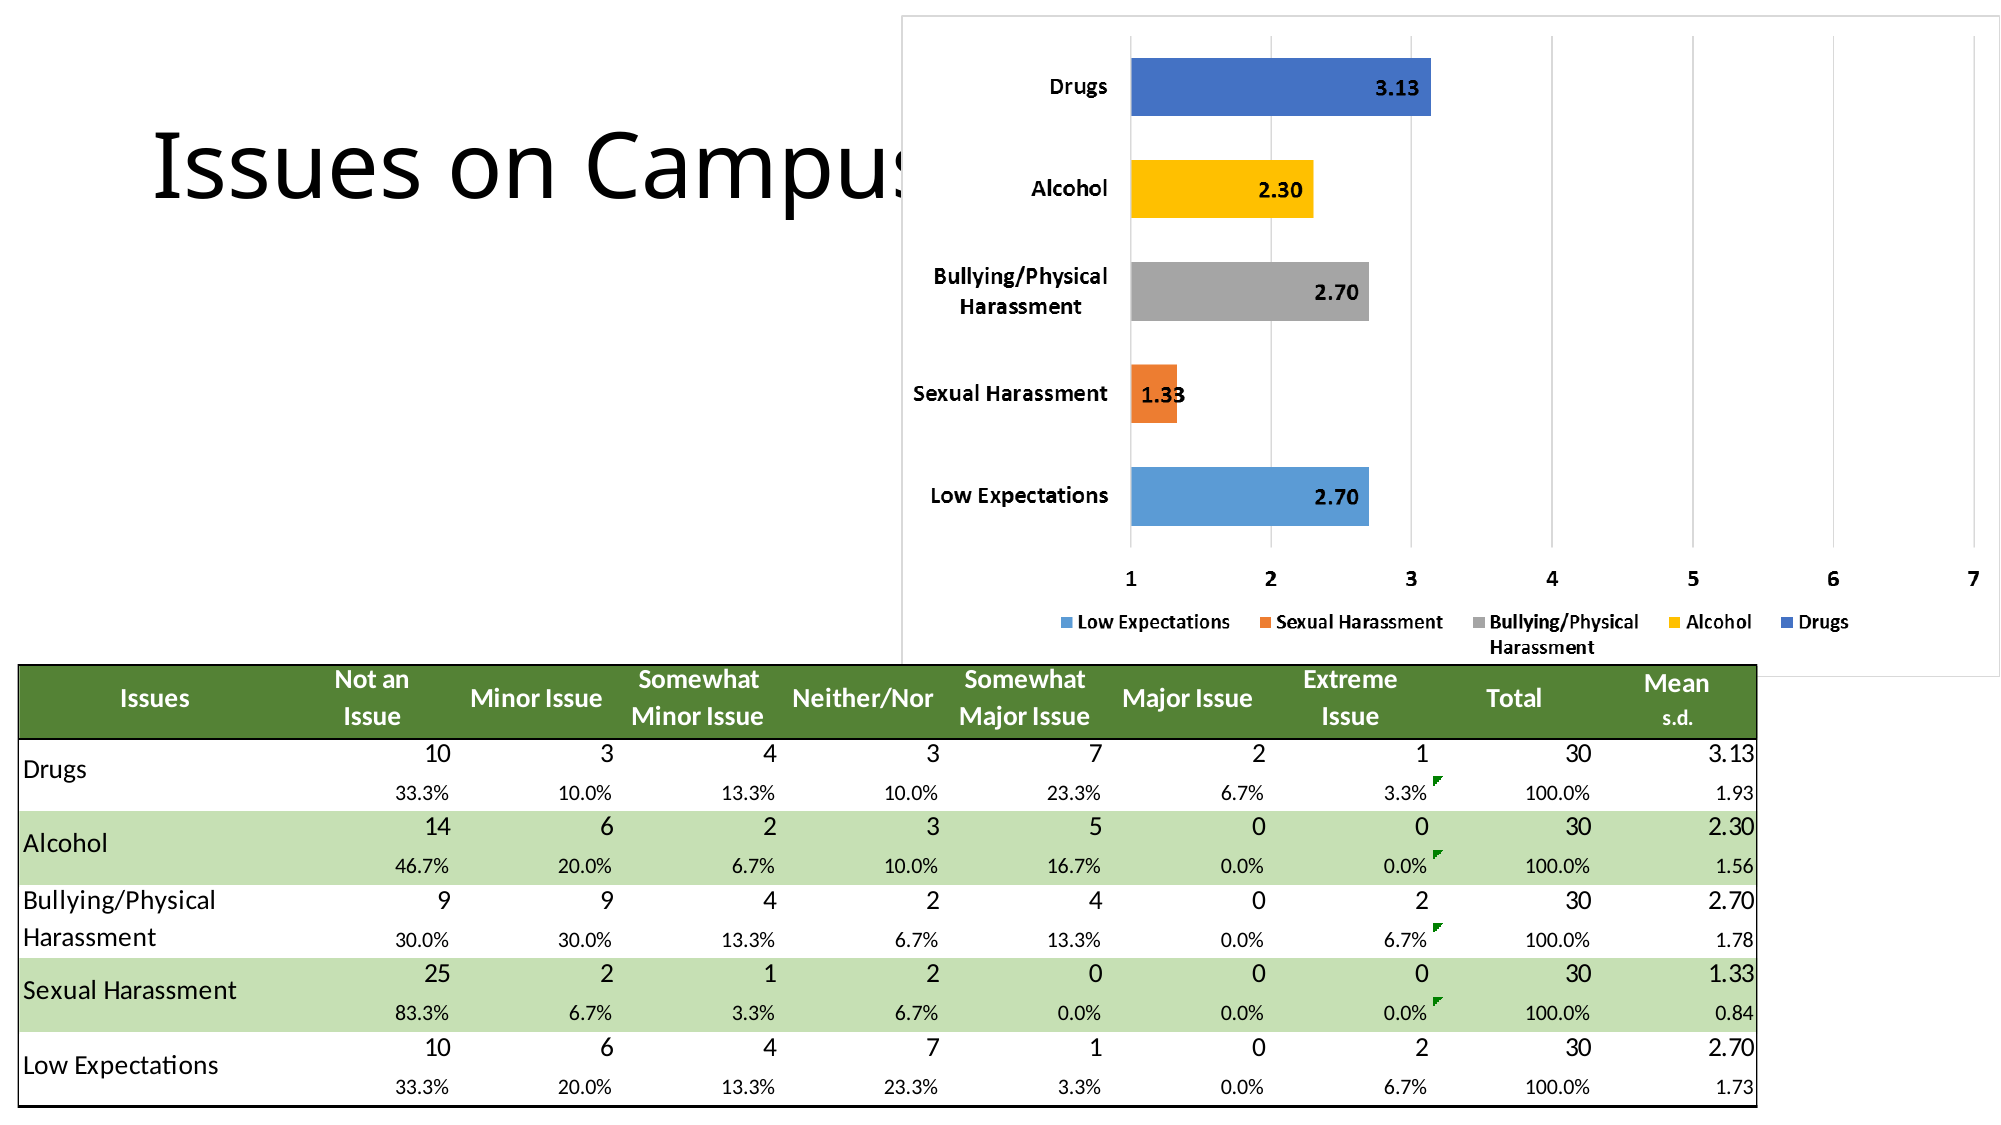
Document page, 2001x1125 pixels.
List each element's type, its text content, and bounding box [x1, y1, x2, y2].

picture [17, 15, 2000, 1109]
title Issues on Campus [137, 59, 901, 278]
